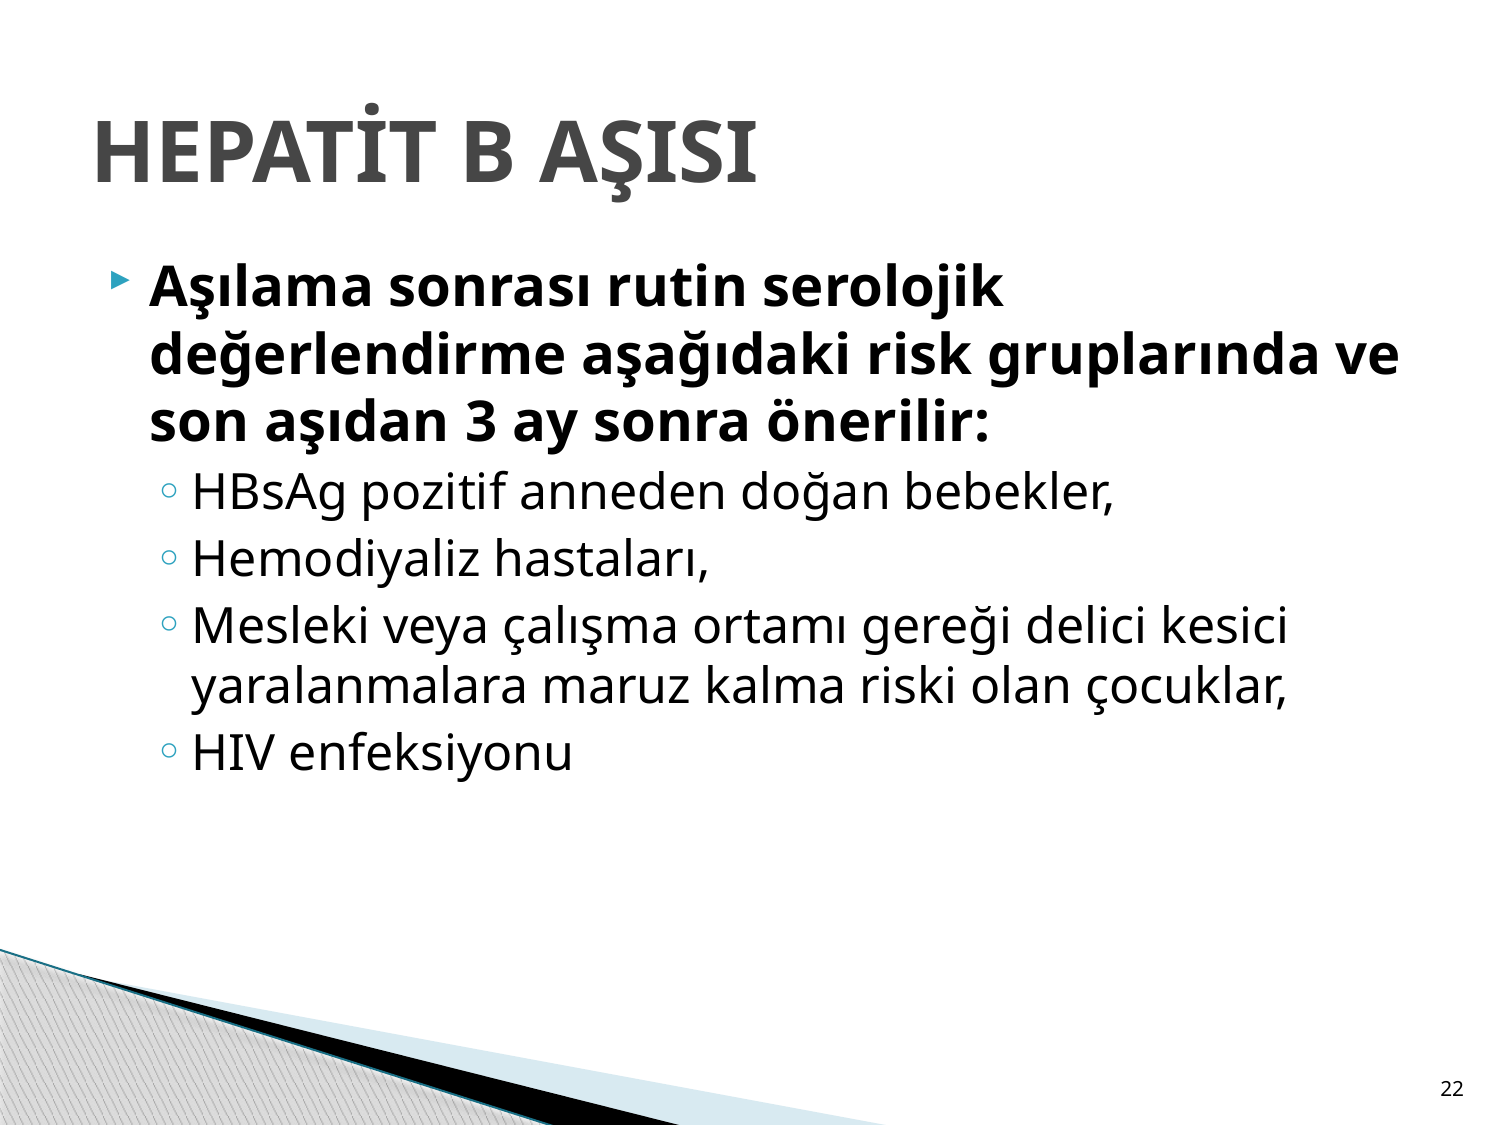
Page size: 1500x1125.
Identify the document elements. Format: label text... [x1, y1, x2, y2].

title HEPATİT B AŞISI [75, 54, 1425, 242]
list Aşılama sonrası rutin serolojik değerlendirme aşağıdaki risk gruplarında ve son aşıdan 3 ay sonra önerilir: HBsAg pozitif anneden doğan bebekler, Hemodiyaliz hastaları, Mesleki veya çalışma ortamı gereği delici kesici yaralanmalara maruz kalma riski olan çocuklar, HIV enfeksiyonu [74, 242, 1426, 986]
slide_number 22 [1418, 1051, 1479, 1112]
